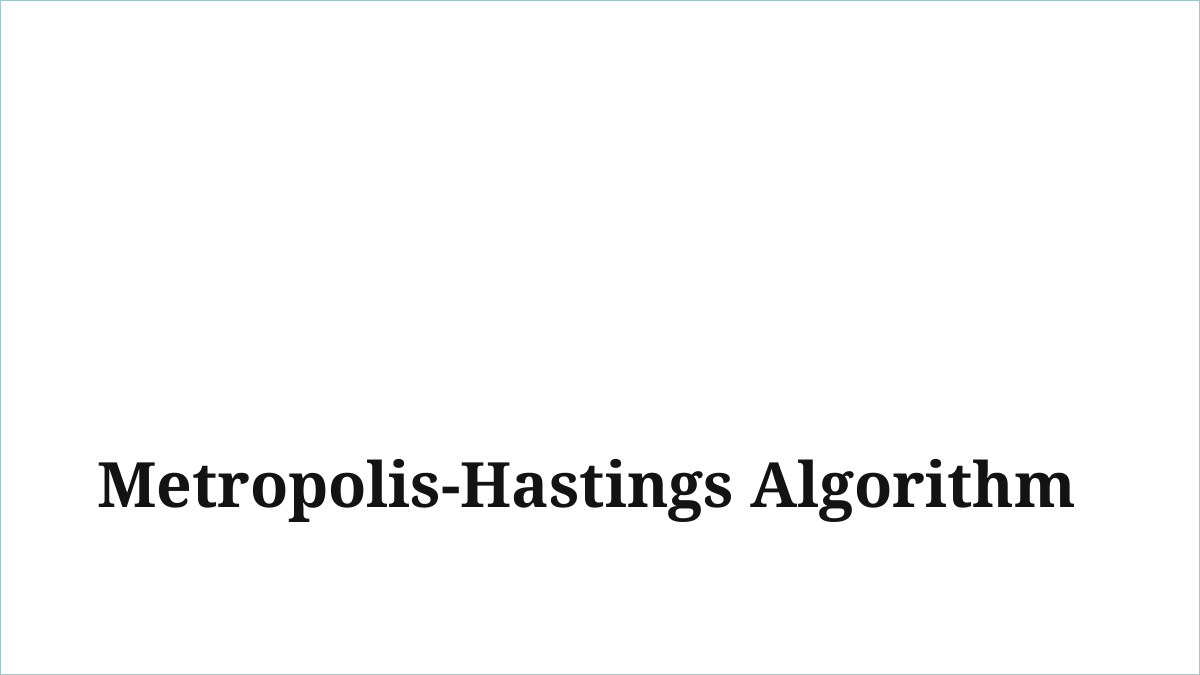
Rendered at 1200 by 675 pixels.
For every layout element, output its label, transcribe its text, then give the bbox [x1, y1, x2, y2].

title Metropolis-Hastings Algorithm [82, 437, 1118, 568]
